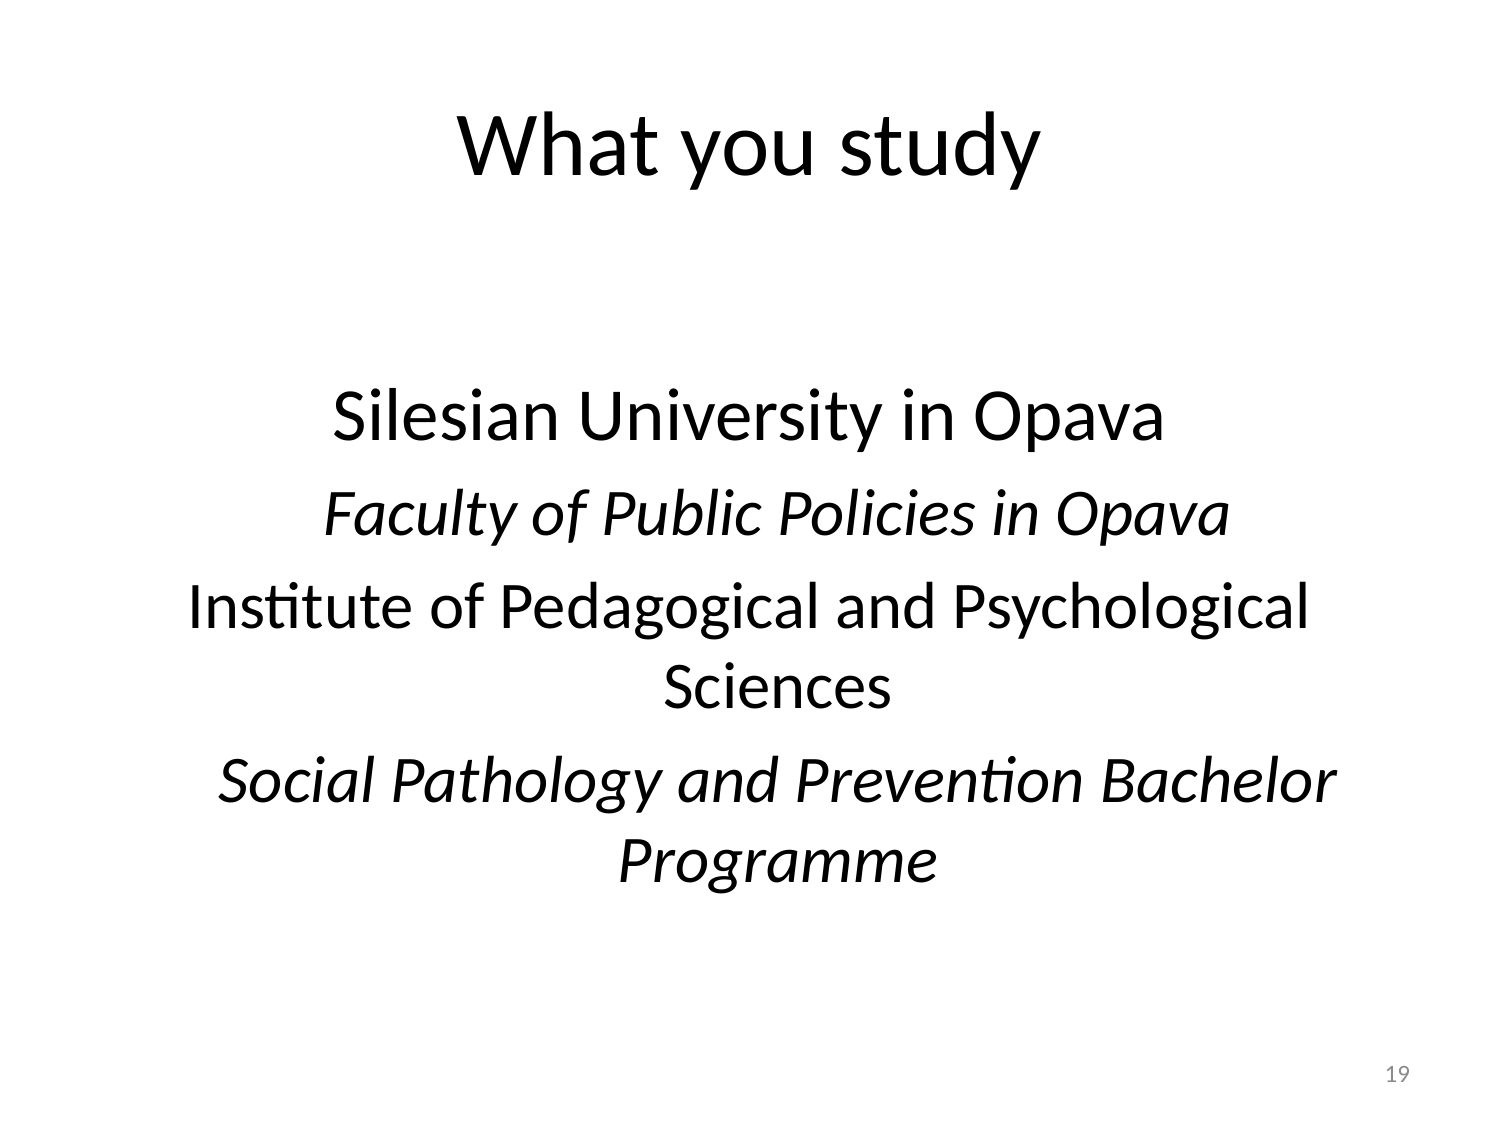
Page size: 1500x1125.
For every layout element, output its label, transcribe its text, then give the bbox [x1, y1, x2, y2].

list Silesian University in Opava Faculty of Public Policies in Opava Institute of Pedagogical and Psychological Sciences Social Pathology and Prevention Bachelor Programme [75, 262, 1425, 1005]
slide_number 19 [1074, 1042, 1425, 1103]
title What you study [75, 45, 1425, 233]
